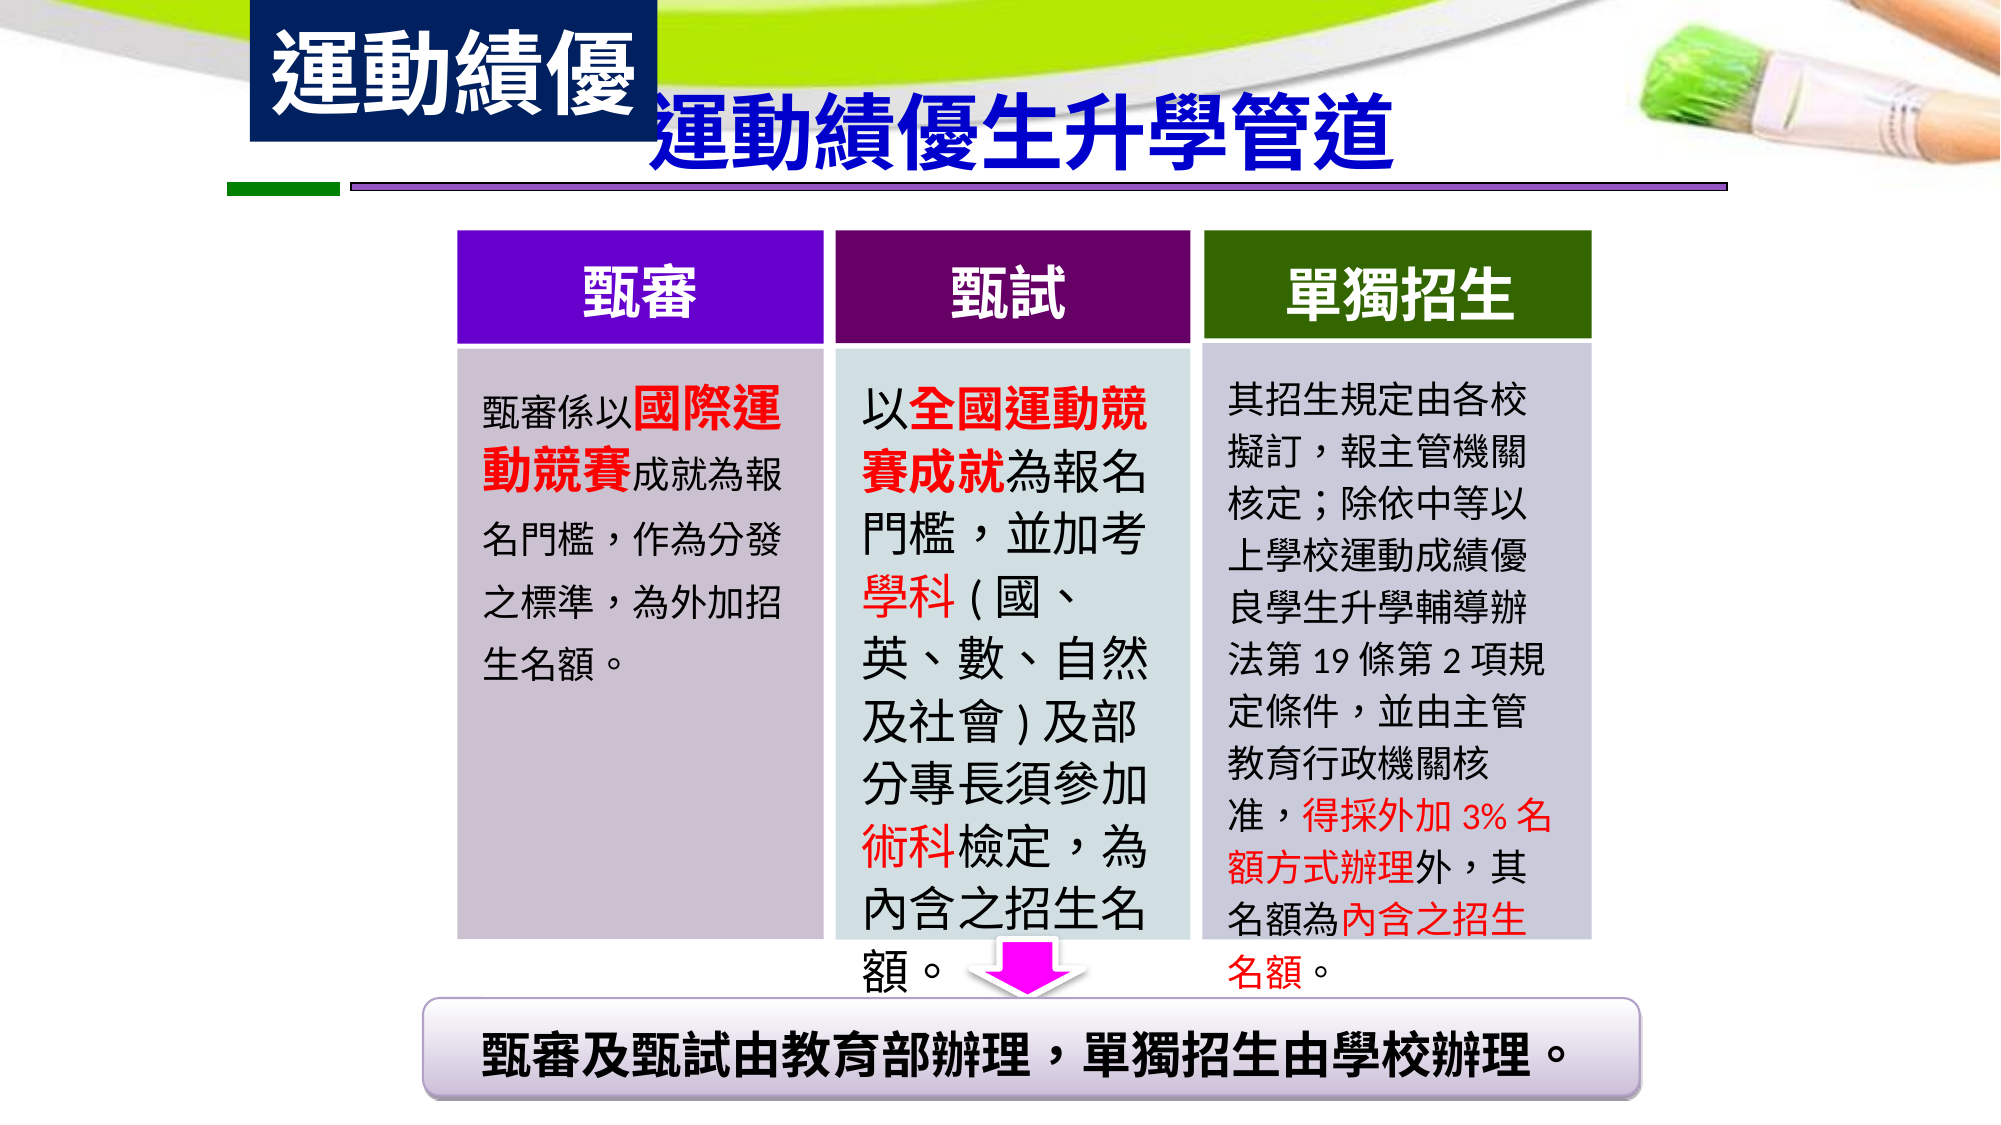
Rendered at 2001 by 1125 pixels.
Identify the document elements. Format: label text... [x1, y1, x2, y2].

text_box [835, 230, 1592, 940]
text_box 運動績優 [248, 0, 659, 144]
text_box 甄審 [455, 228, 826, 346]
text_box 甄審及甄試由教育部辦理，單獨招生由學校辦理。 [422, 998, 1640, 1096]
text_box [227, 183, 340, 195]
text_box [968, 948, 1087, 998]
picture [0, 0, 2001, 1125]
text_box 運動績優生升學管道 [329, 73, 1733, 188]
text_box 甄審係以國際運動競賽成就為報名門檻，作為分發之標準，為外加招生名額。 [455, 347, 826, 941]
